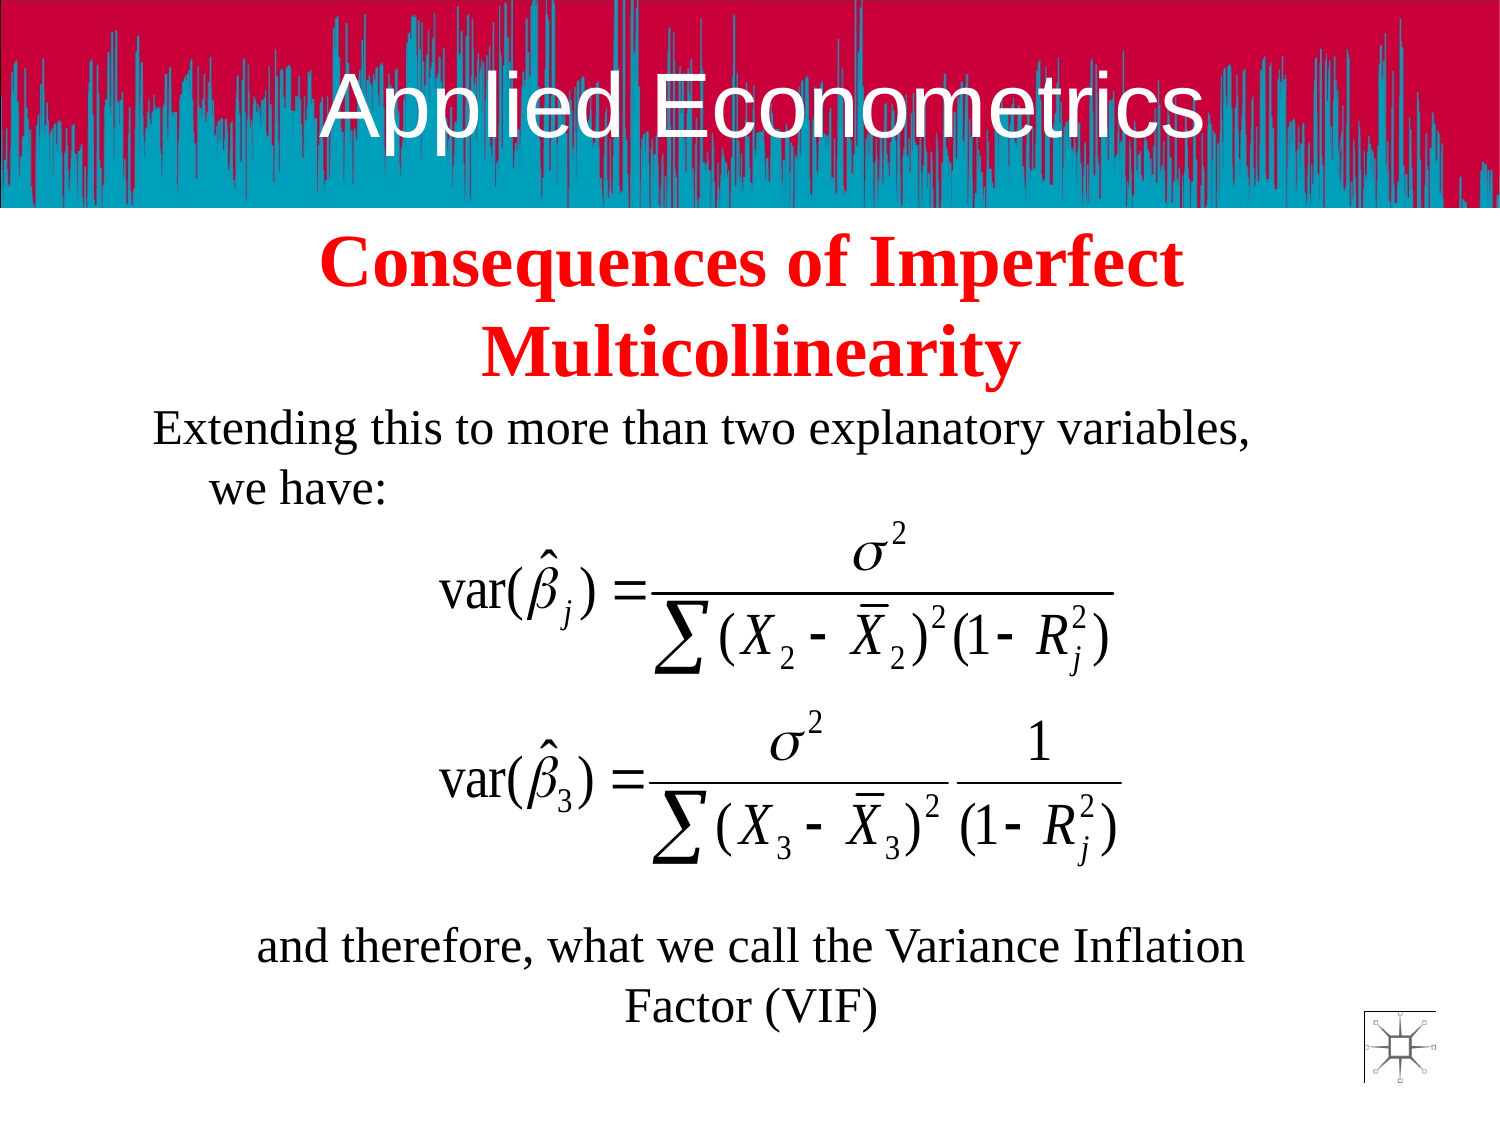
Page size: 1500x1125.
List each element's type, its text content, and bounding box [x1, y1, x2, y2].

picture [1364, 1011, 1436, 1083]
title Consequences of Imperfect Multicollinearity [76, 243, 1427, 360]
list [430, 503, 1132, 882]
text_box and therefore, what we call the Variance Inflation Factor (VIF) [197, 904, 1306, 1040]
picture [0, 0, 1500, 208]
list Extending this to more than two explanatory variables, we have: [137, 387, 1318, 528]
